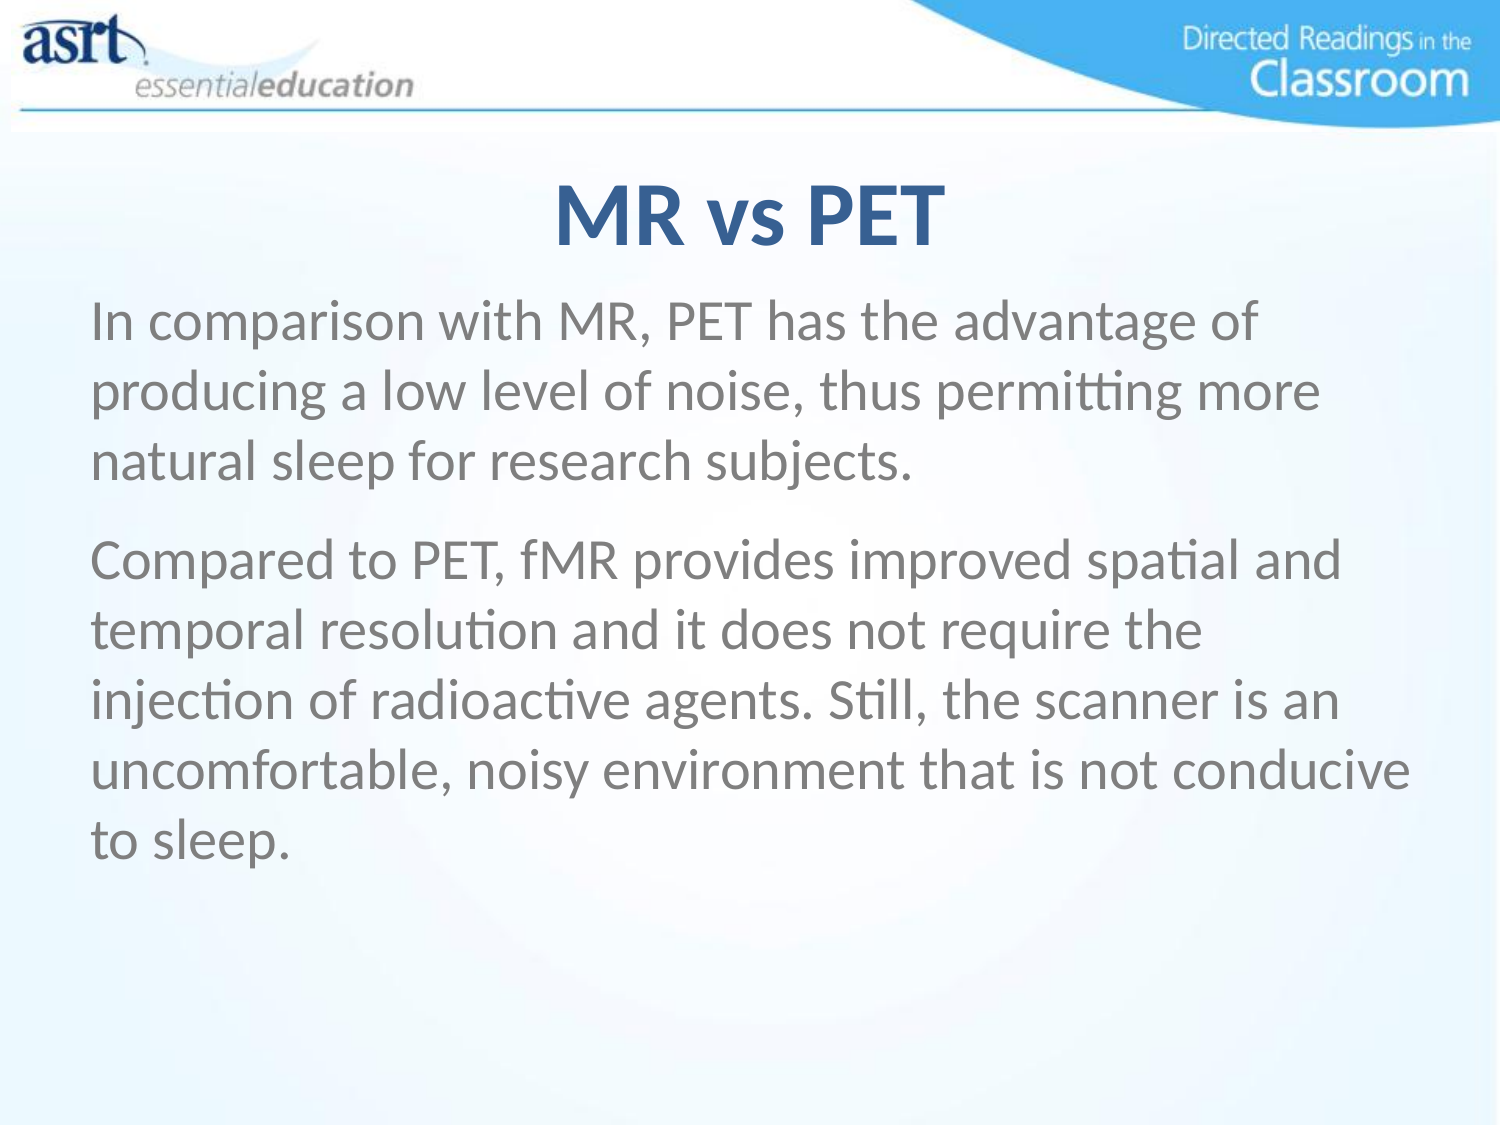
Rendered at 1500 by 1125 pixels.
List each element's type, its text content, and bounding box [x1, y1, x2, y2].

title MR vs PET [75, 115, 1425, 275]
list In comparison with MR, PET has the advantage of producing a low level of noise, thus permitting more natural sleep for research subjects. Compared to PET, fMR provides improved spatial and temporal resolution and it does not require the injection of radioactive agents. Still, the scanner is an uncomfortable, noisy environment that is not conducive to sleep. [75, 275, 1438, 1025]
picture [0, 0, 1500, 1125]
